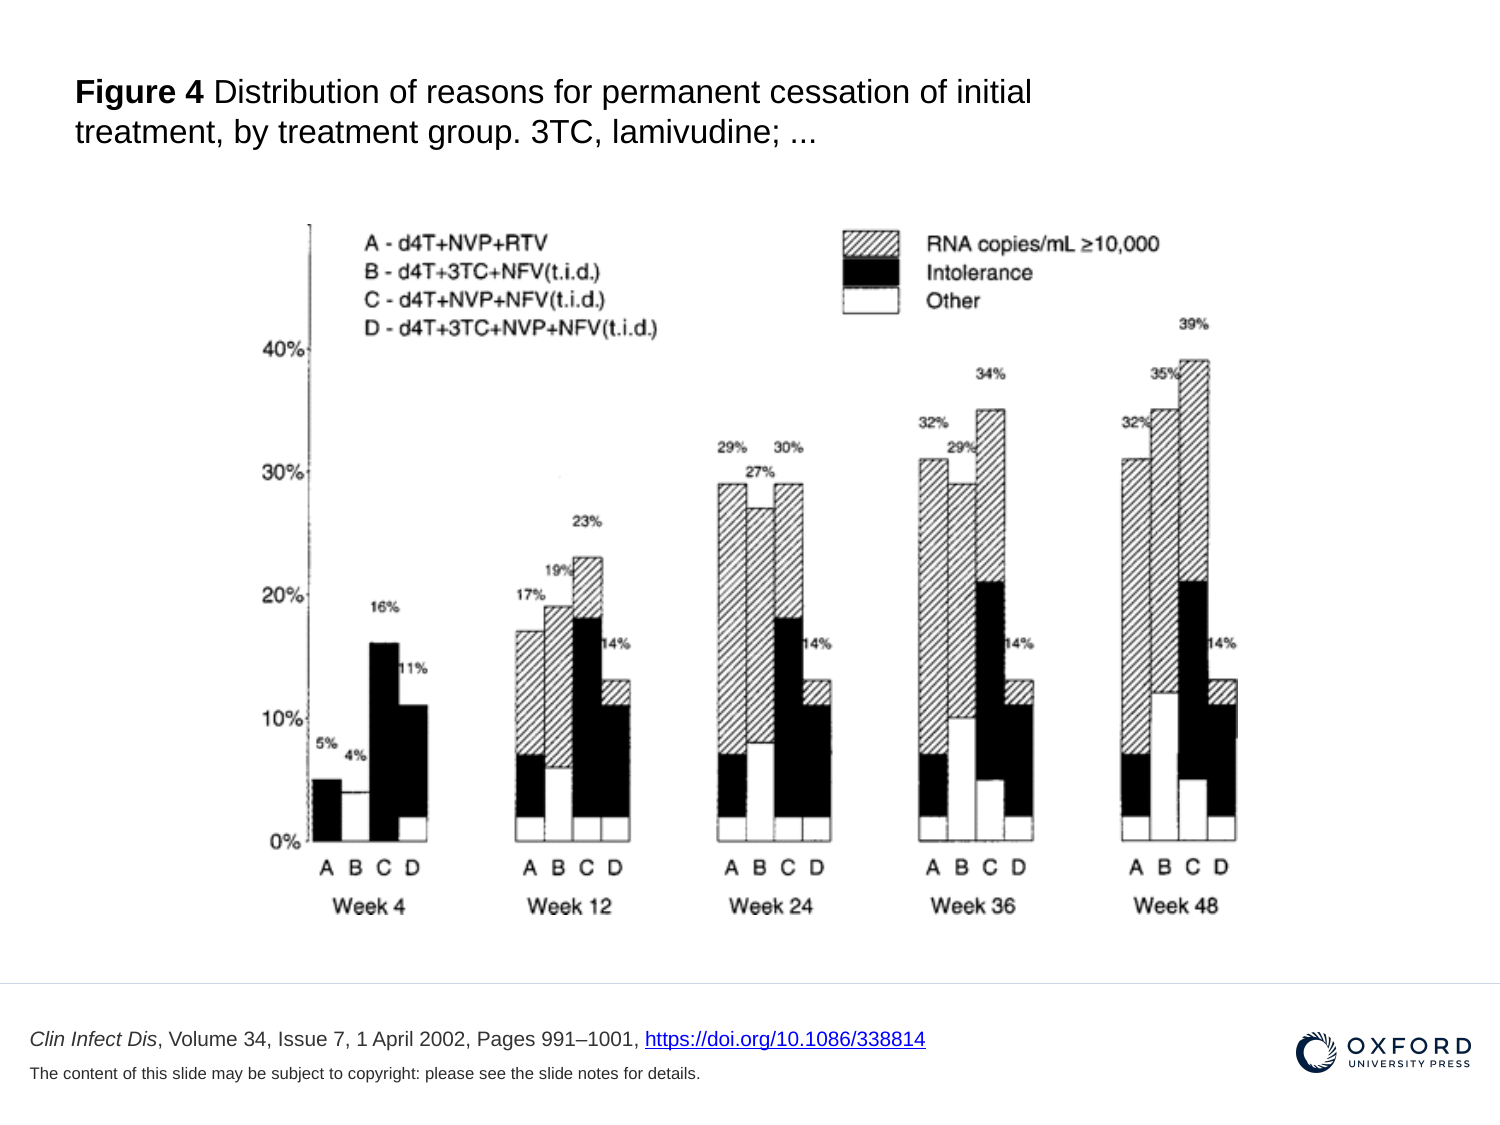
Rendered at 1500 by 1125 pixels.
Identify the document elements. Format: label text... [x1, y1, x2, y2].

picture [1296, 1032, 1471, 1073]
title Figure 4 Distribution of reasons for permanent cessation of initial treatment, by treatment group. 3TC, lamivudine; ... [75, 69, 1078, 171]
footer Clin Infect Dis, Volume 34, Issue 7, 1 April 2002, Pages 991–1001, https://doi.org/10.1086/338814 The content of this slide may be subject to copyright: please see the slide notes for details. [0, 983, 1260, 1125]
picture [262, 224, 1238, 915]
